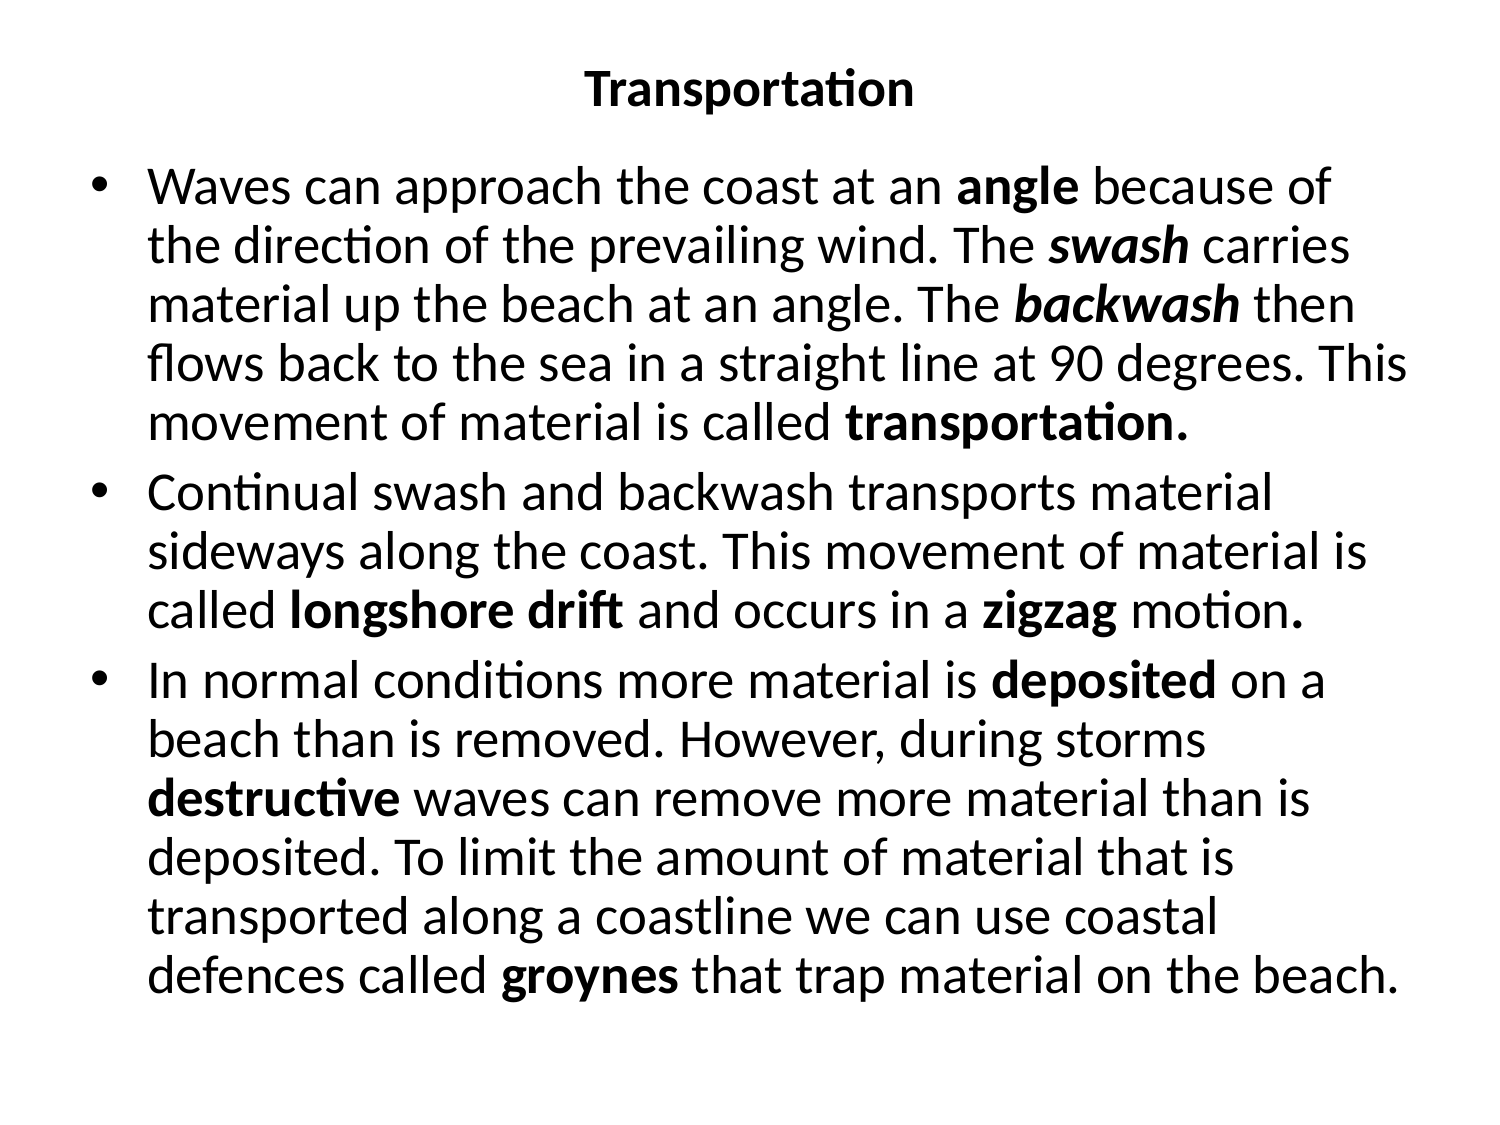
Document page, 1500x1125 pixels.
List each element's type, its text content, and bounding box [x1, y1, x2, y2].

list Waves can approach the coast at an angle because of the direction of the prevailing wind. The swash carries material up the beach at an angle. The backwash then flows back to the sea in a straight line at 90 degrees. This movement of material is called transportation. Continual swash and backwash transports material sideways along the coast. This movement of material is called longshore drift and occurs in a zigzag motion. In normal conditions more material is deposited on a beach than is removed. However, during storms destructive waves can remove more material than is deposited. To limit the amount of material that is transported along a coastline we can use coastal defences called groynes that trap material on the beach. [75, 149, 1425, 1025]
title Transportation [75, 45, 1425, 125]
